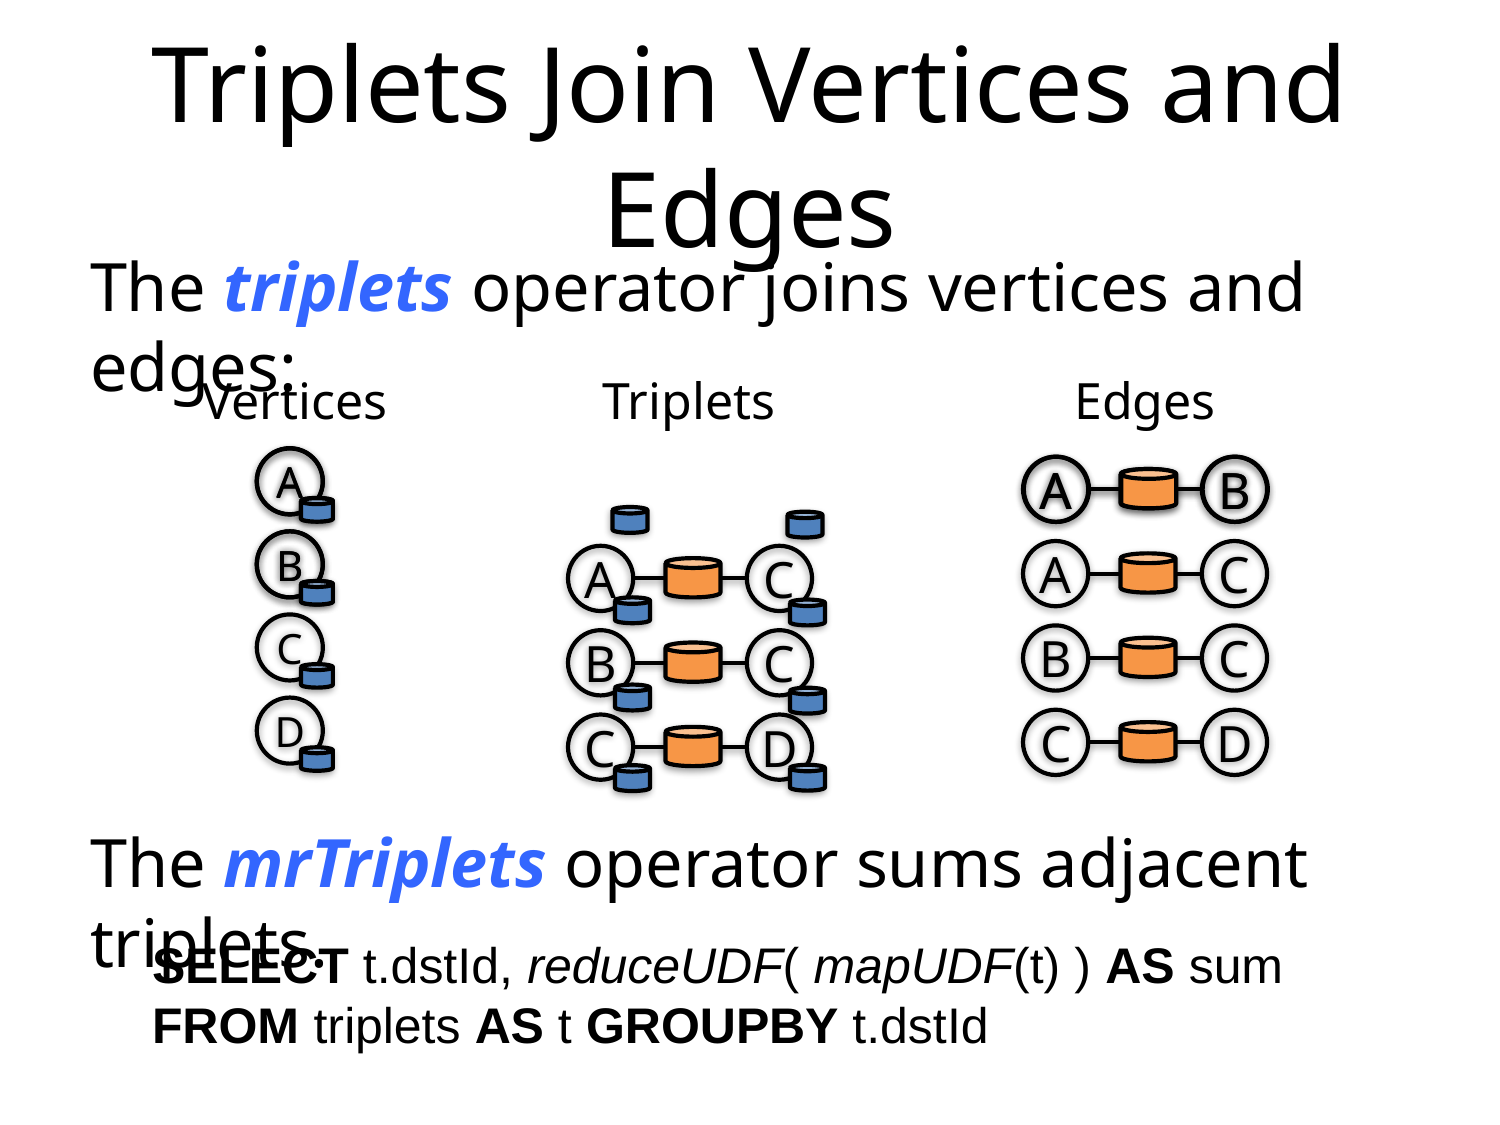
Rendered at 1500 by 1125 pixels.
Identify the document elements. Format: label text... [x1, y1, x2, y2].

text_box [567, 545, 826, 792]
text_box Triplets [587, 362, 791, 438]
text_box [785, 509, 825, 540]
text_box [610, 504, 650, 535]
text_box SELECT t.dstId, reduceUDF( mapUDF(t) ) AS sum FROM triplets AS t GROUPBY t.dstId [137, 926, 1400, 1061]
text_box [256, 614, 334, 688]
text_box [1022, 540, 1268, 607]
text_box The mrTriplets operator sums adjacent triplets. [74, 813, 1425, 1002]
text_box Vertices [187, 362, 403, 438]
list The triplets operator joins vertices and edges: [74, 237, 1426, 351]
text_box Edges [1059, 362, 1231, 438]
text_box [256, 448, 334, 522]
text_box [256, 697, 334, 771]
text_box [1022, 625, 1268, 691]
title Triplets Join Vertices and Edges [74, 49, 1426, 237]
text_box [1023, 456, 1269, 523]
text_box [256, 530, 334, 605]
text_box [1022, 709, 1268, 776]
